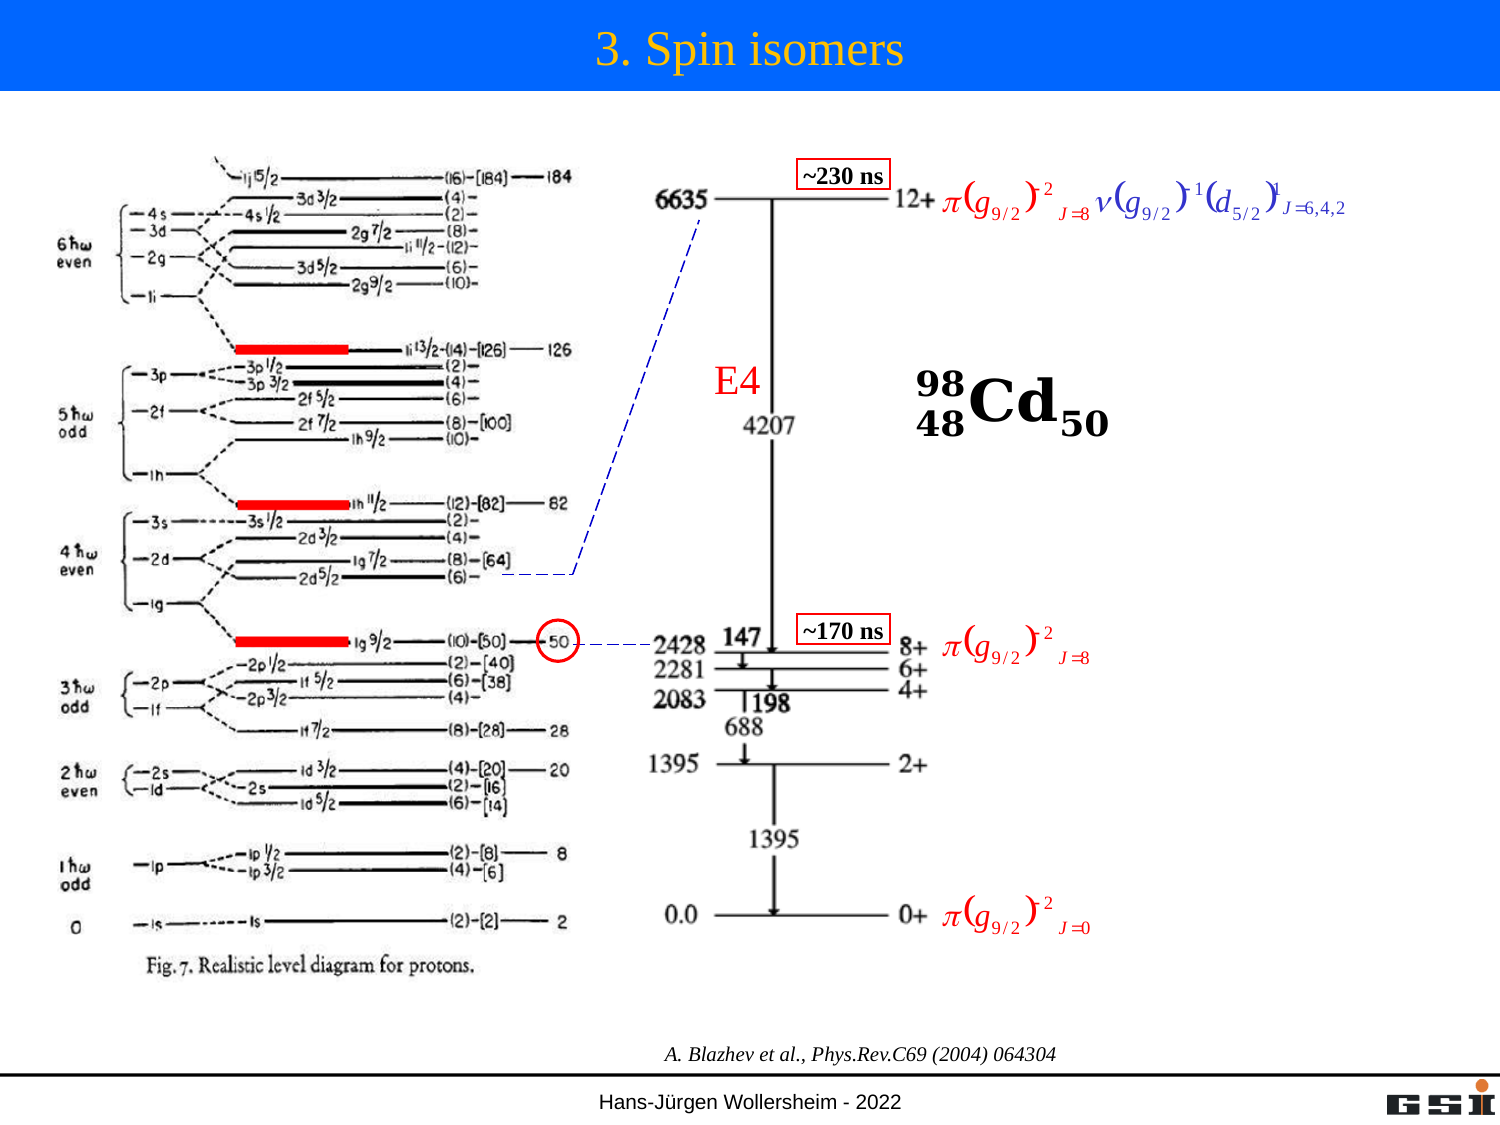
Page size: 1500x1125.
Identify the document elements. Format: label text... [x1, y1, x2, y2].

title 3. Spin isomers [0, 0, 1500, 91]
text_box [572, 219, 700, 575]
text_box A. Blazhev et al., Phys.Rev.C69 (2004) 064304 [650, 1033, 1072, 1074]
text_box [938, 618, 1095, 672]
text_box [938, 888, 1095, 941]
text_box ~230 ns [797, 159, 890, 184]
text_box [1092, 174, 1350, 228]
picture [631, 186, 944, 931]
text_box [938, 174, 1091, 227]
picture [1387, 1079, 1495, 1115]
picture [29, 113, 598, 995]
